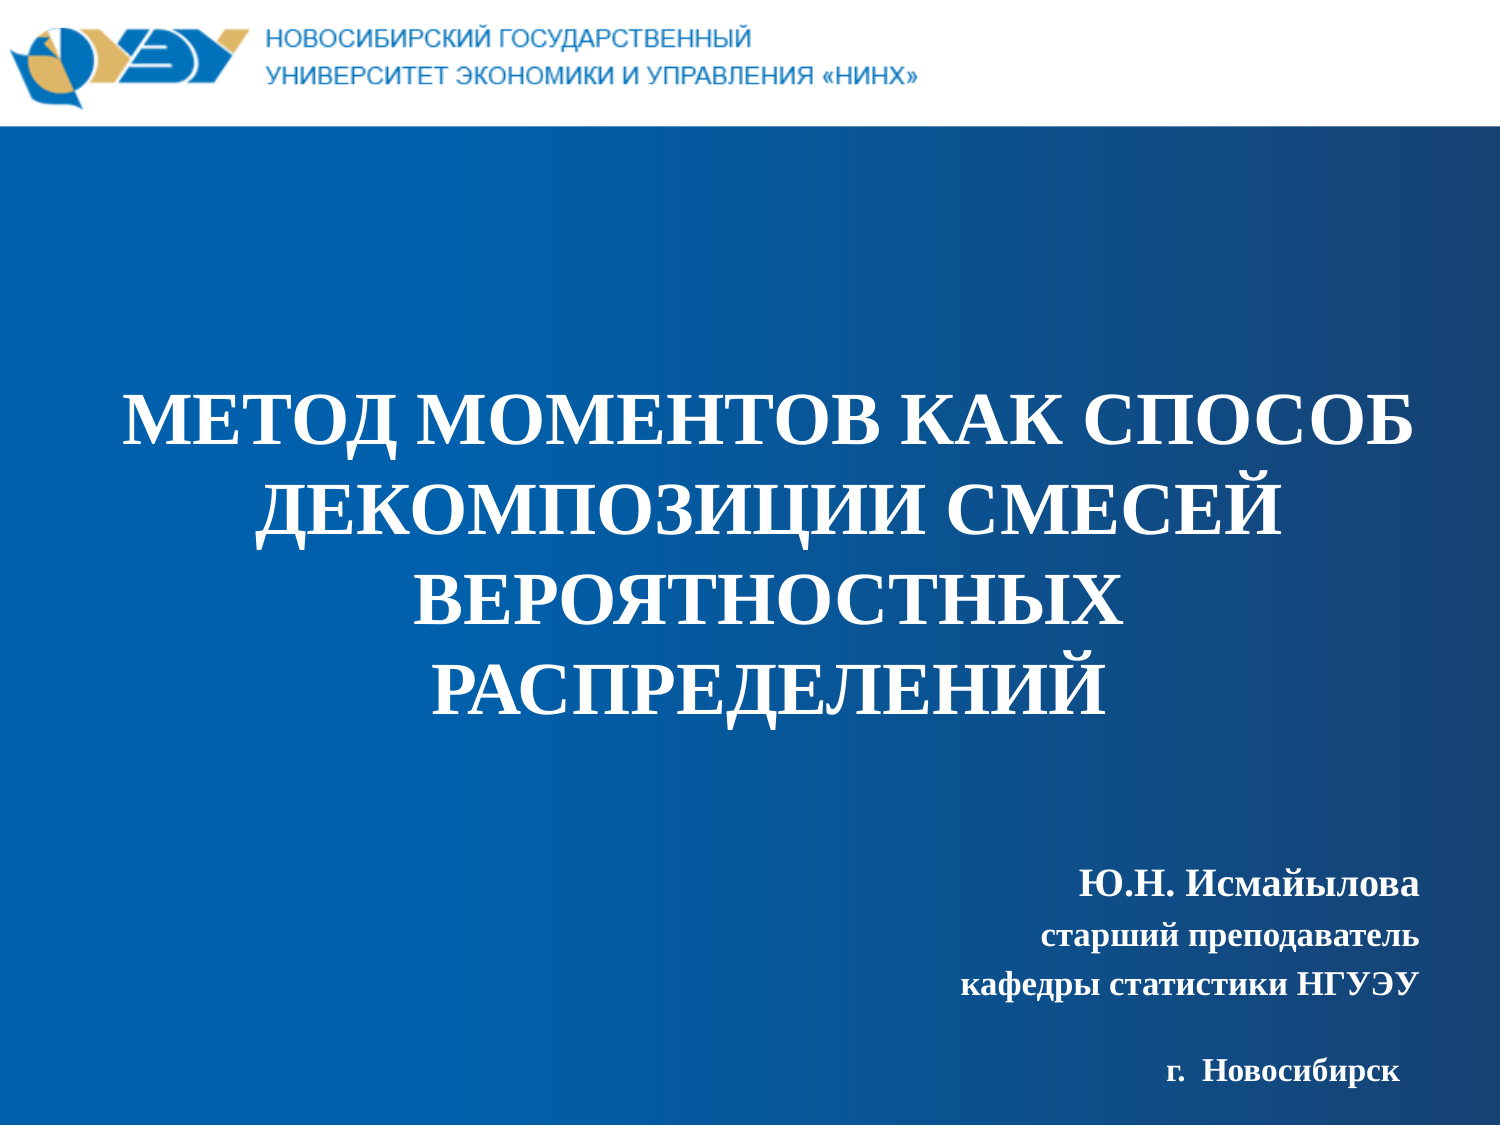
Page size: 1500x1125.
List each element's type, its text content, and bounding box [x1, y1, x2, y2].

subtitle Ю.Н. Исмайылова старший преподаватель кафедры статистики НГУЭУ [549, 785, 1436, 1012]
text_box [0, 0, 1500, 127]
footer г. Новосибирск [64, 1038, 1436, 1099]
title МЕТОД МОМЕНТОВ КАК СПОСОБ ДЕКОМПОЗИЦИИ СМЕСЕЙ ВЕРОЯТНОСТНЫХ РАСПРЕДЕЛЕНИЙ [55, 314, 1484, 785]
